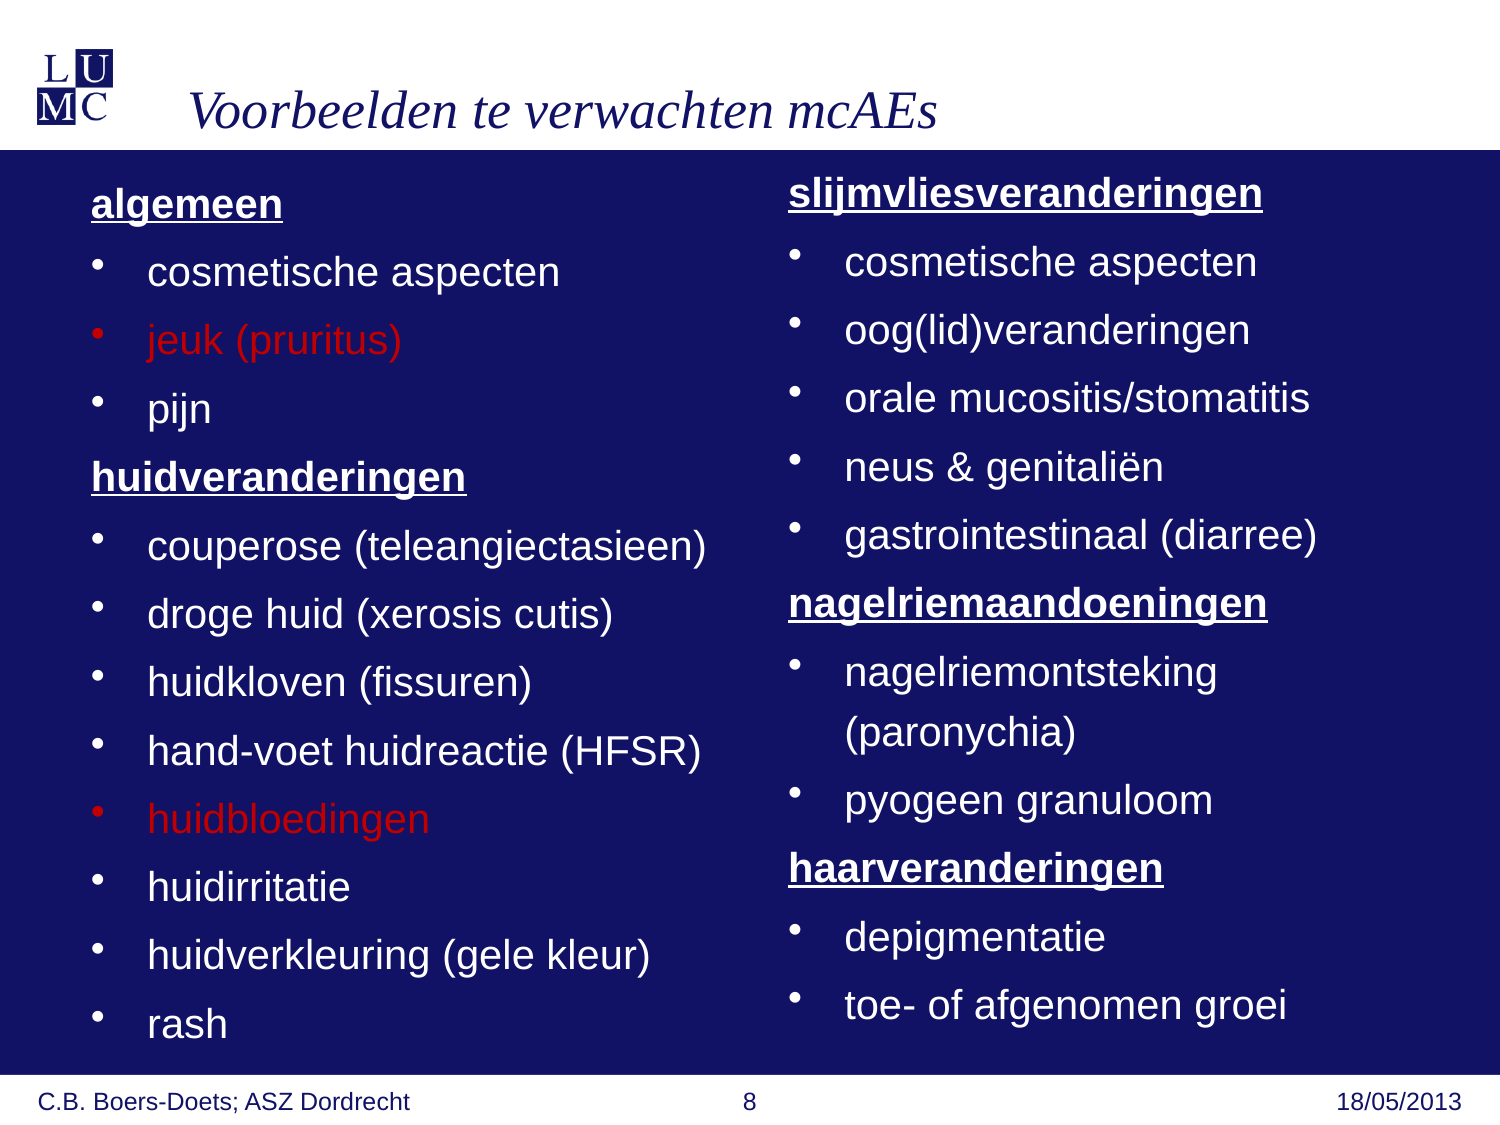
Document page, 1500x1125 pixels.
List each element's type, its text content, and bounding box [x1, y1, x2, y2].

text_box algemeen cosmetische aspecten jeuk (pruritus) pijn huidveranderingen couperose (teleangiectasieen) droge huid (xerosis cutis) huidkloven (fissuren) hand-voet huidreactie (HFSR) huidbloedingen huidirritatie huidverkleuring (gele kleur) rash [76, 159, 739, 902]
slide_number 8 [699, 1074, 800, 1125]
text_box [762, 262, 1447, 1005]
text_box slijmvliesveranderingen cosmetische aspecten oog(lid)veranderingen orale mucositis/stomatitis neus & genitaliën gastrointestinaal (diarree) nagelriemaandoeningen nagelriemontsteking (paronychia) pyogeen granuloom haarveranderingen depigmentatie toe- of afgenomen groei [773, 148, 1436, 892]
title Voorbeelden te verwachten mcAEs [187, 20, 1463, 141]
footer C.B. Boers-Doets; ASZ Dordrecht [37, 1074, 675, 1125]
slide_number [825, 1074, 1463, 1125]
picture [37, 49, 113, 125]
